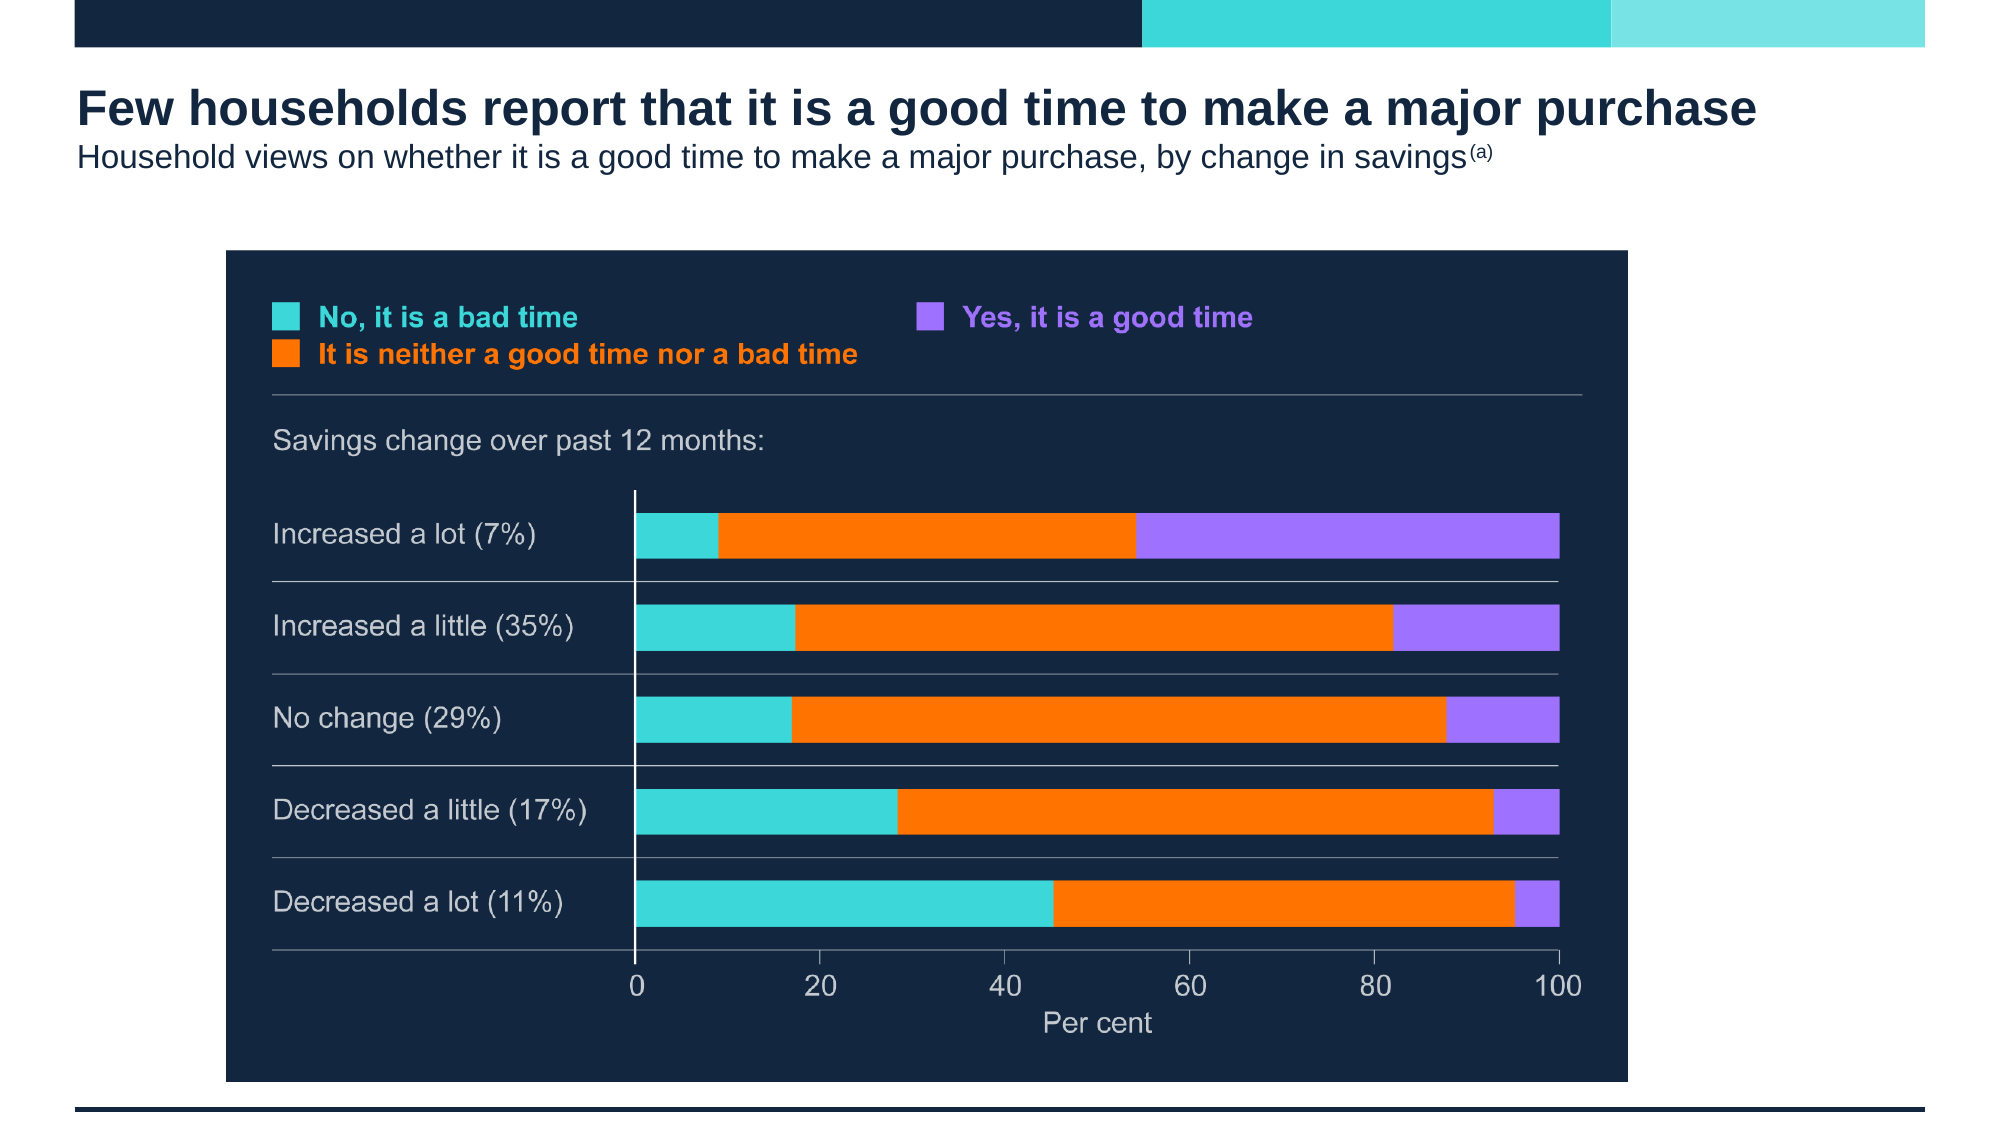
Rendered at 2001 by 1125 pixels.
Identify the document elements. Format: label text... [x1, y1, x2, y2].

title Few households report that it is a good time to make a major purchase Household views on whether it is a good time to make a major purchase, by change in savings(a) [76, 75, 1929, 338]
picture [226, 250, 1628, 1082]
